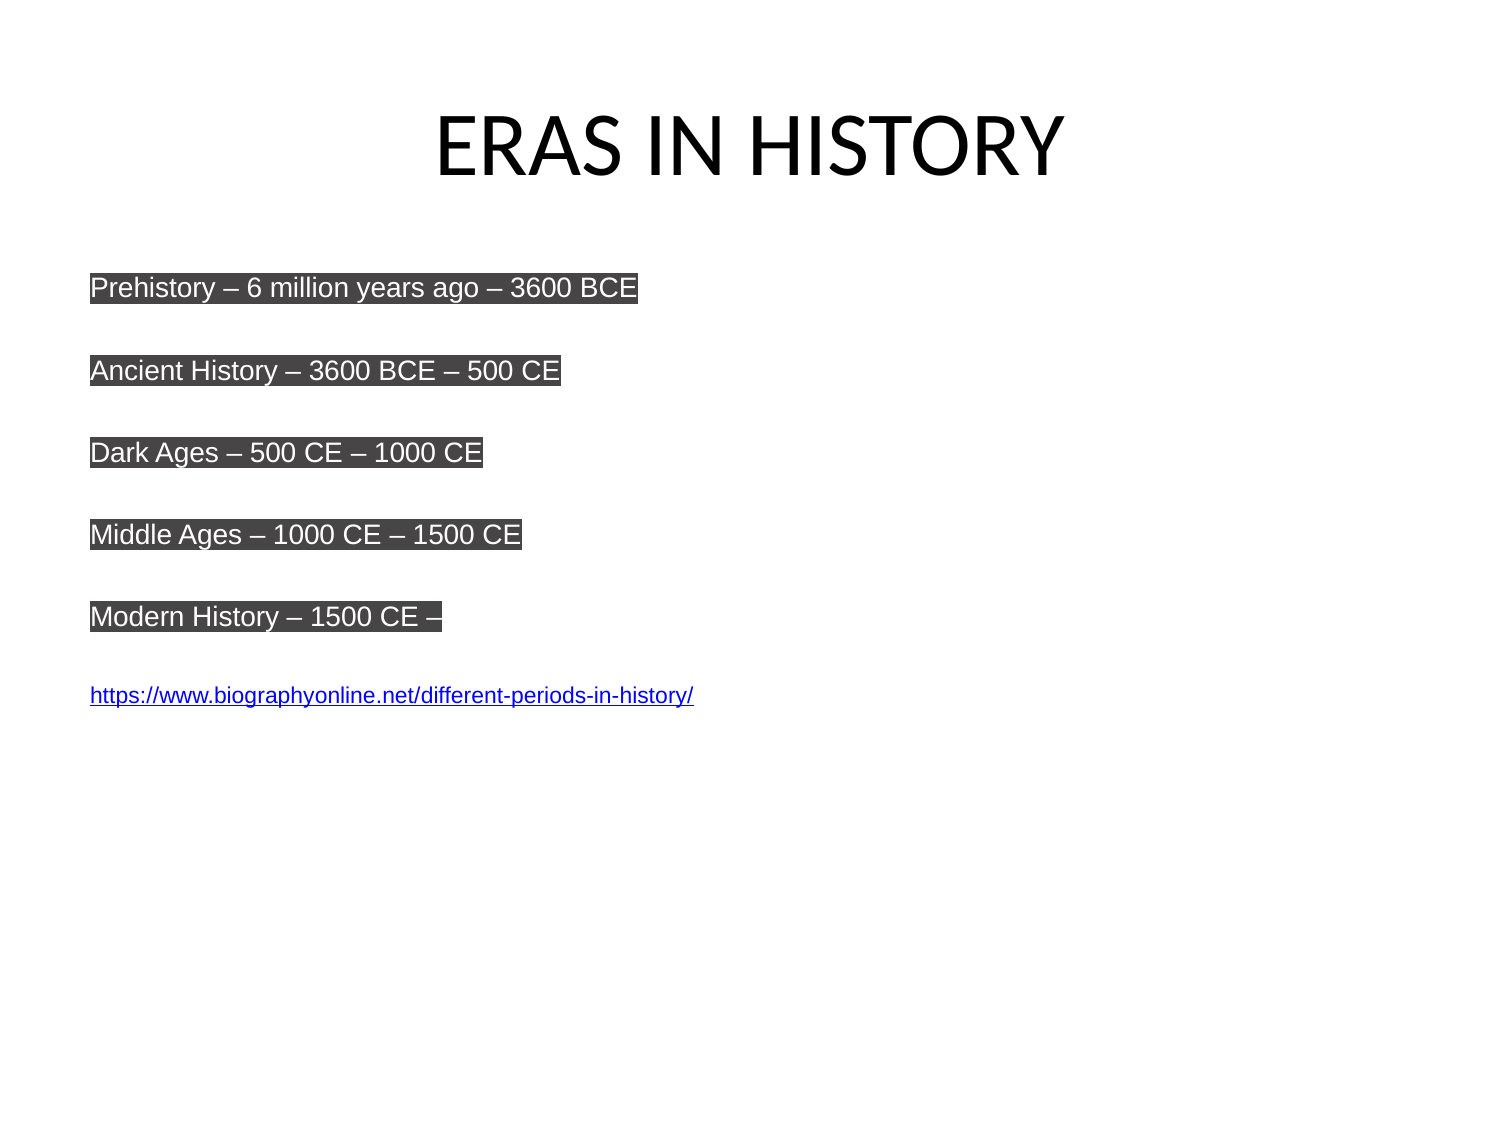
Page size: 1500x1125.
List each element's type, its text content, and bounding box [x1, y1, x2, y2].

list Prehistory – 6 million years ago – 3600 BCE Ancient History – 3600 BCE – 500 CE Dark Ages – 500 CE – 1000 CE Middle Ages – 1000 CE – 1500 CE Modern History – 1500 CE – https://www.biographyonline.net/different-periods-in-history/ [75, 262, 1425, 1005]
title ERAS IN HISTORY [75, 45, 1425, 233]
